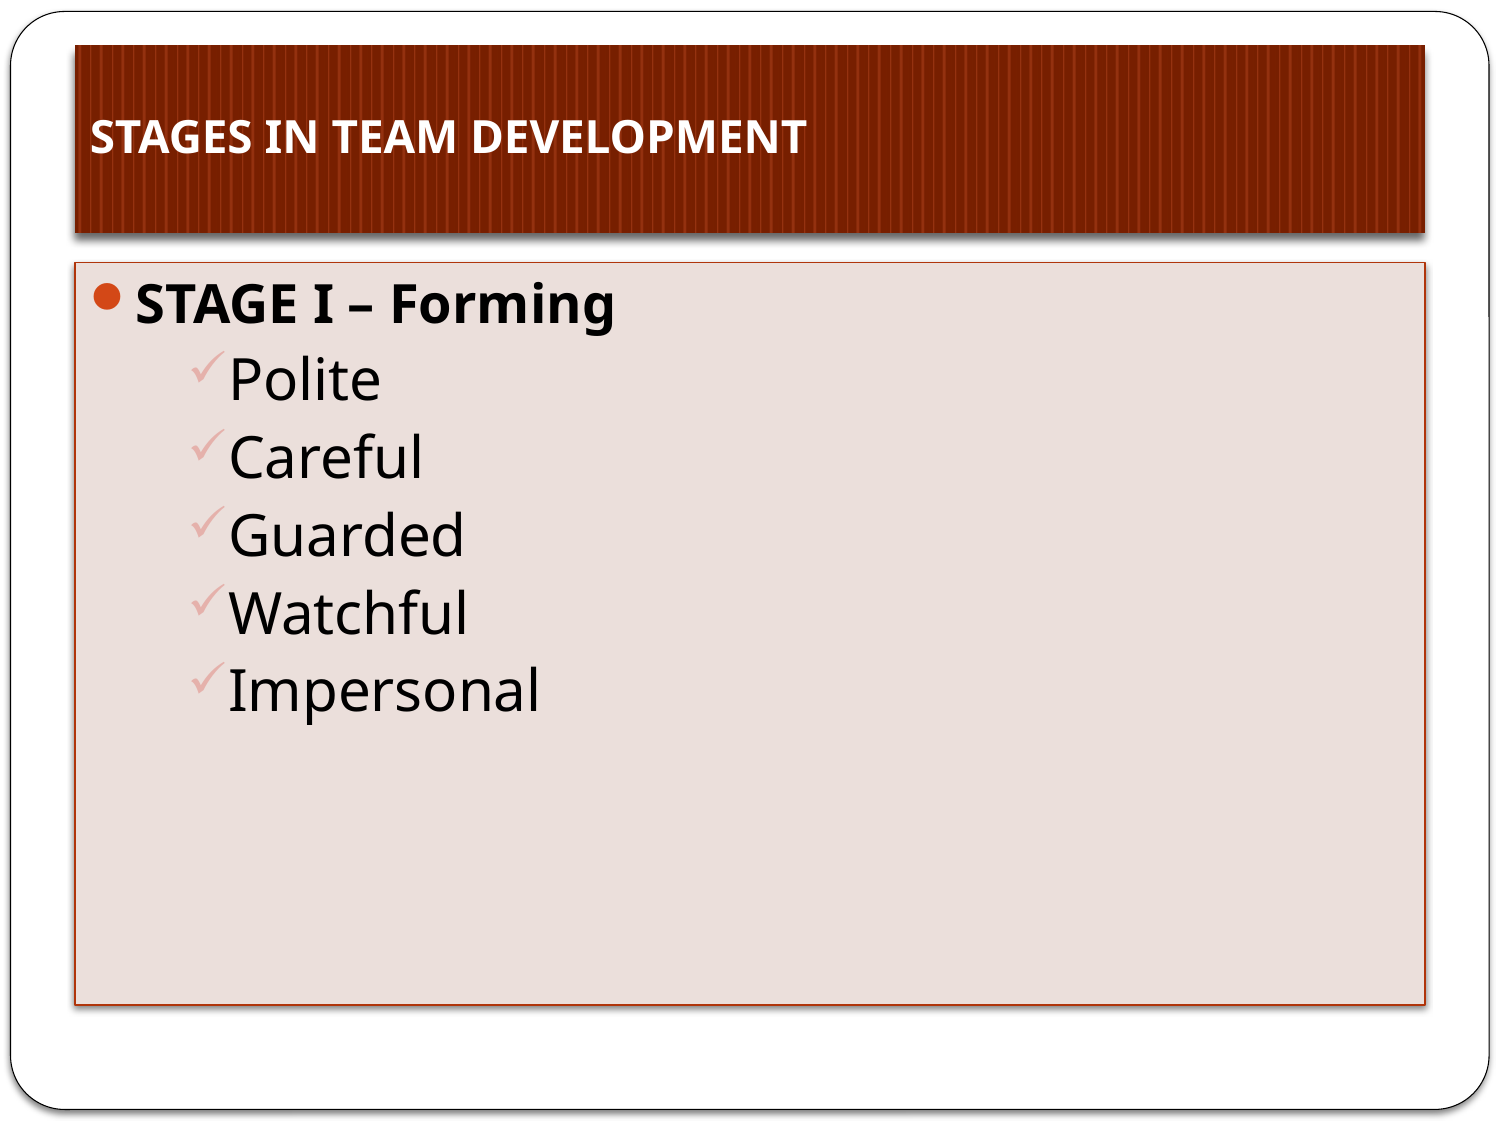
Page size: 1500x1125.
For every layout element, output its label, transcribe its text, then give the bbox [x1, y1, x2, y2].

title STAGES IN TEAM DEVELOPMENT [75, 45, 1425, 233]
list STAGE I – Forming Polite Careful Guarded Watchful Impersonal [74, 262, 1426, 1006]
